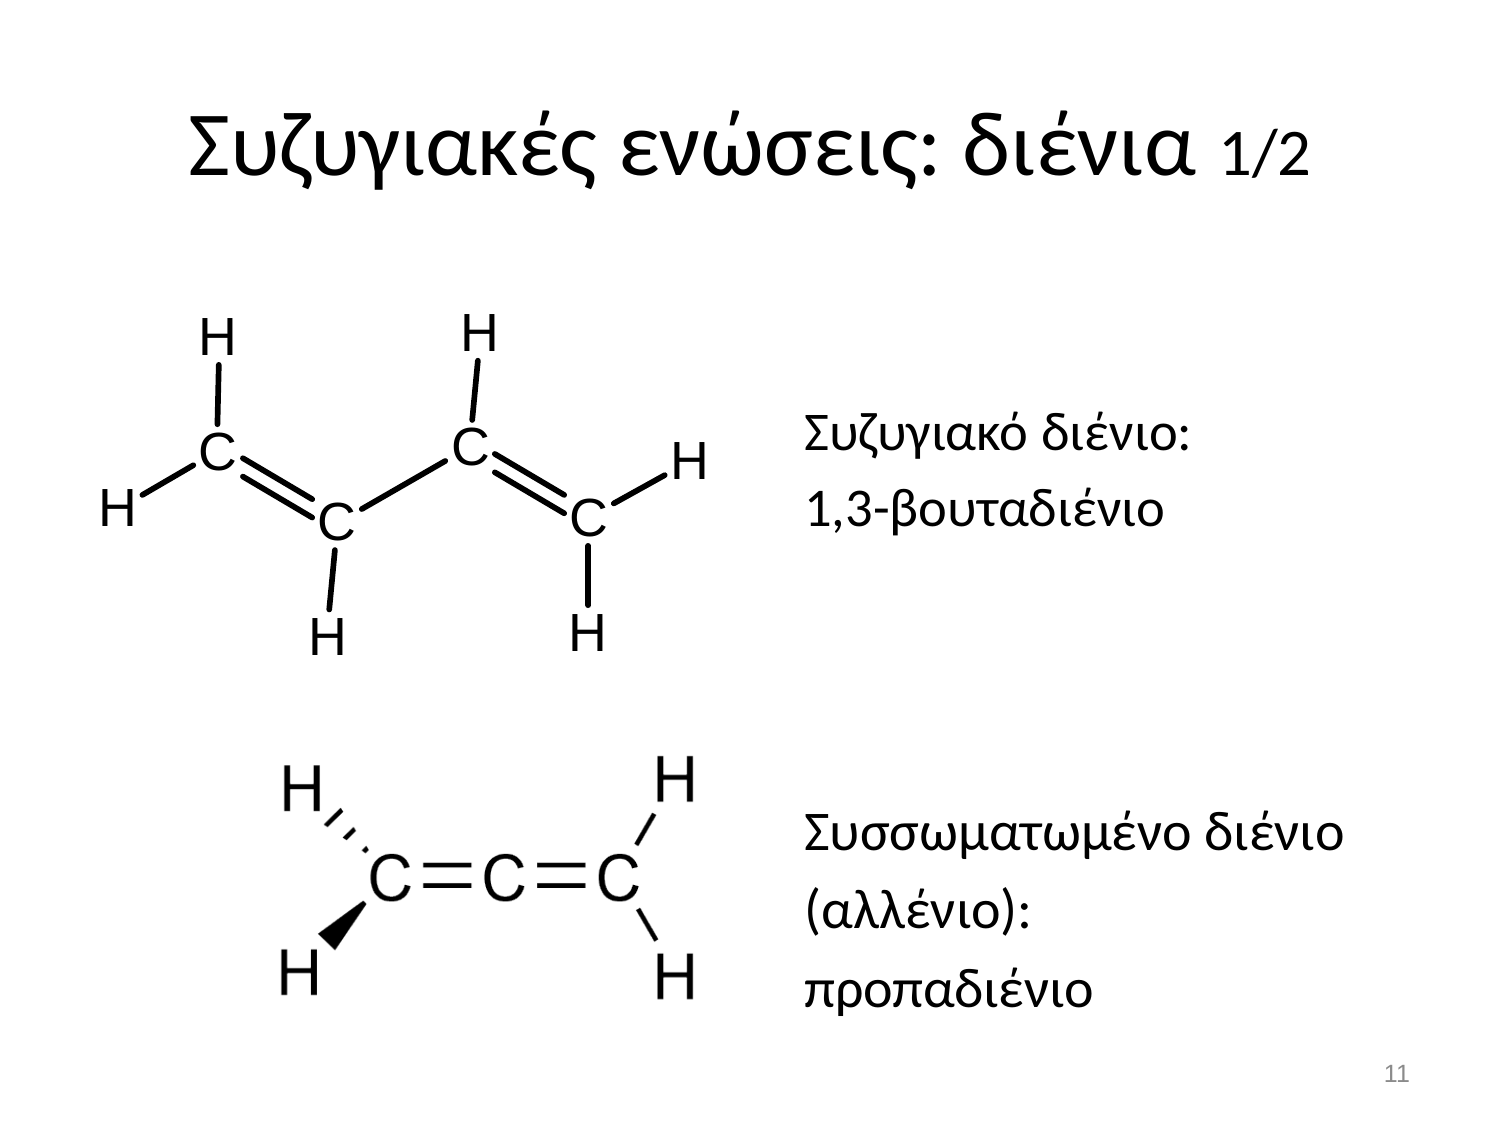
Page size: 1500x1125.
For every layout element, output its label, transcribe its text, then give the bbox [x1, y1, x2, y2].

title Συζυγιακές ενώσεις: διένια 1/2 [75, 45, 1425, 233]
list Συζυγιακό διένιο: 1,3-βουταδιένιο [789, 387, 1429, 547]
picture [268, 740, 708, 1008]
text_box Συσσωματωμένο διένιο (αλλένιο): προπαδιένιο [789, 786, 1459, 1031]
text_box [98, 302, 711, 670]
slide_number 10 [1074, 1042, 1425, 1103]
